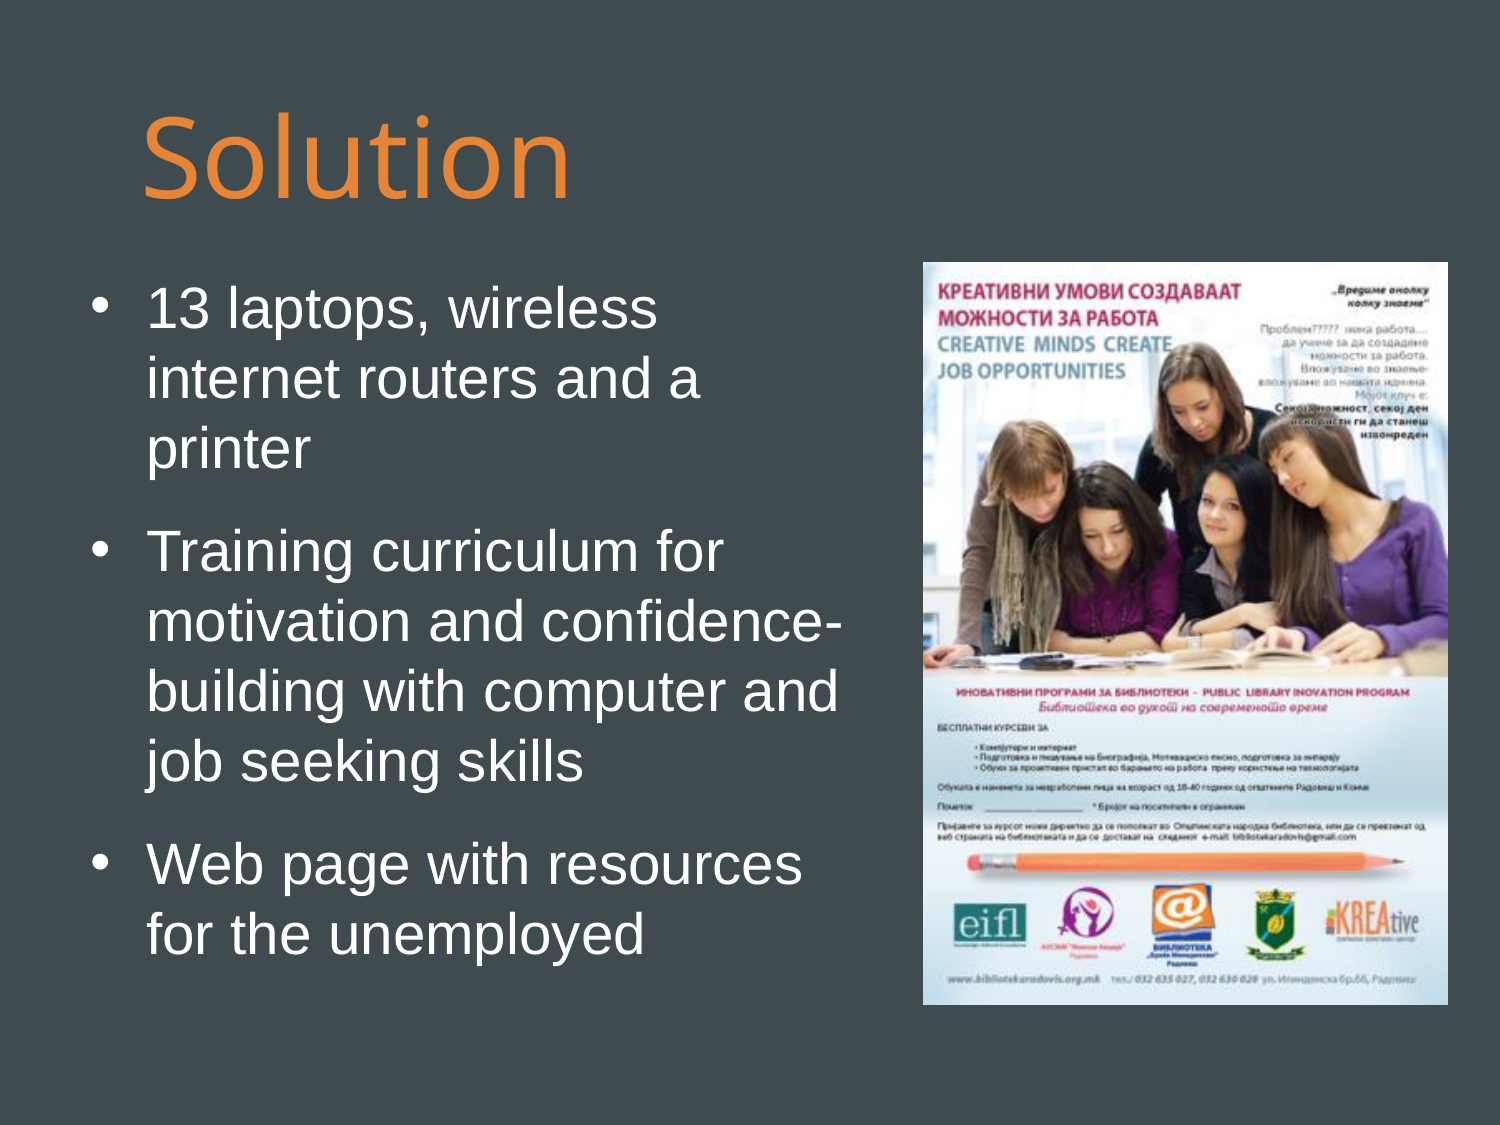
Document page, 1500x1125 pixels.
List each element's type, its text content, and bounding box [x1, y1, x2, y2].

list 13 laptops, wireless internet routers and a printer Training curriculum for motivation and confidence-building with computer and job seeking skills Web page with resources for the unemployed [75, 262, 878, 1005]
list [923, 262, 1448, 1006]
title Solution [125, 45, 1425, 263]
